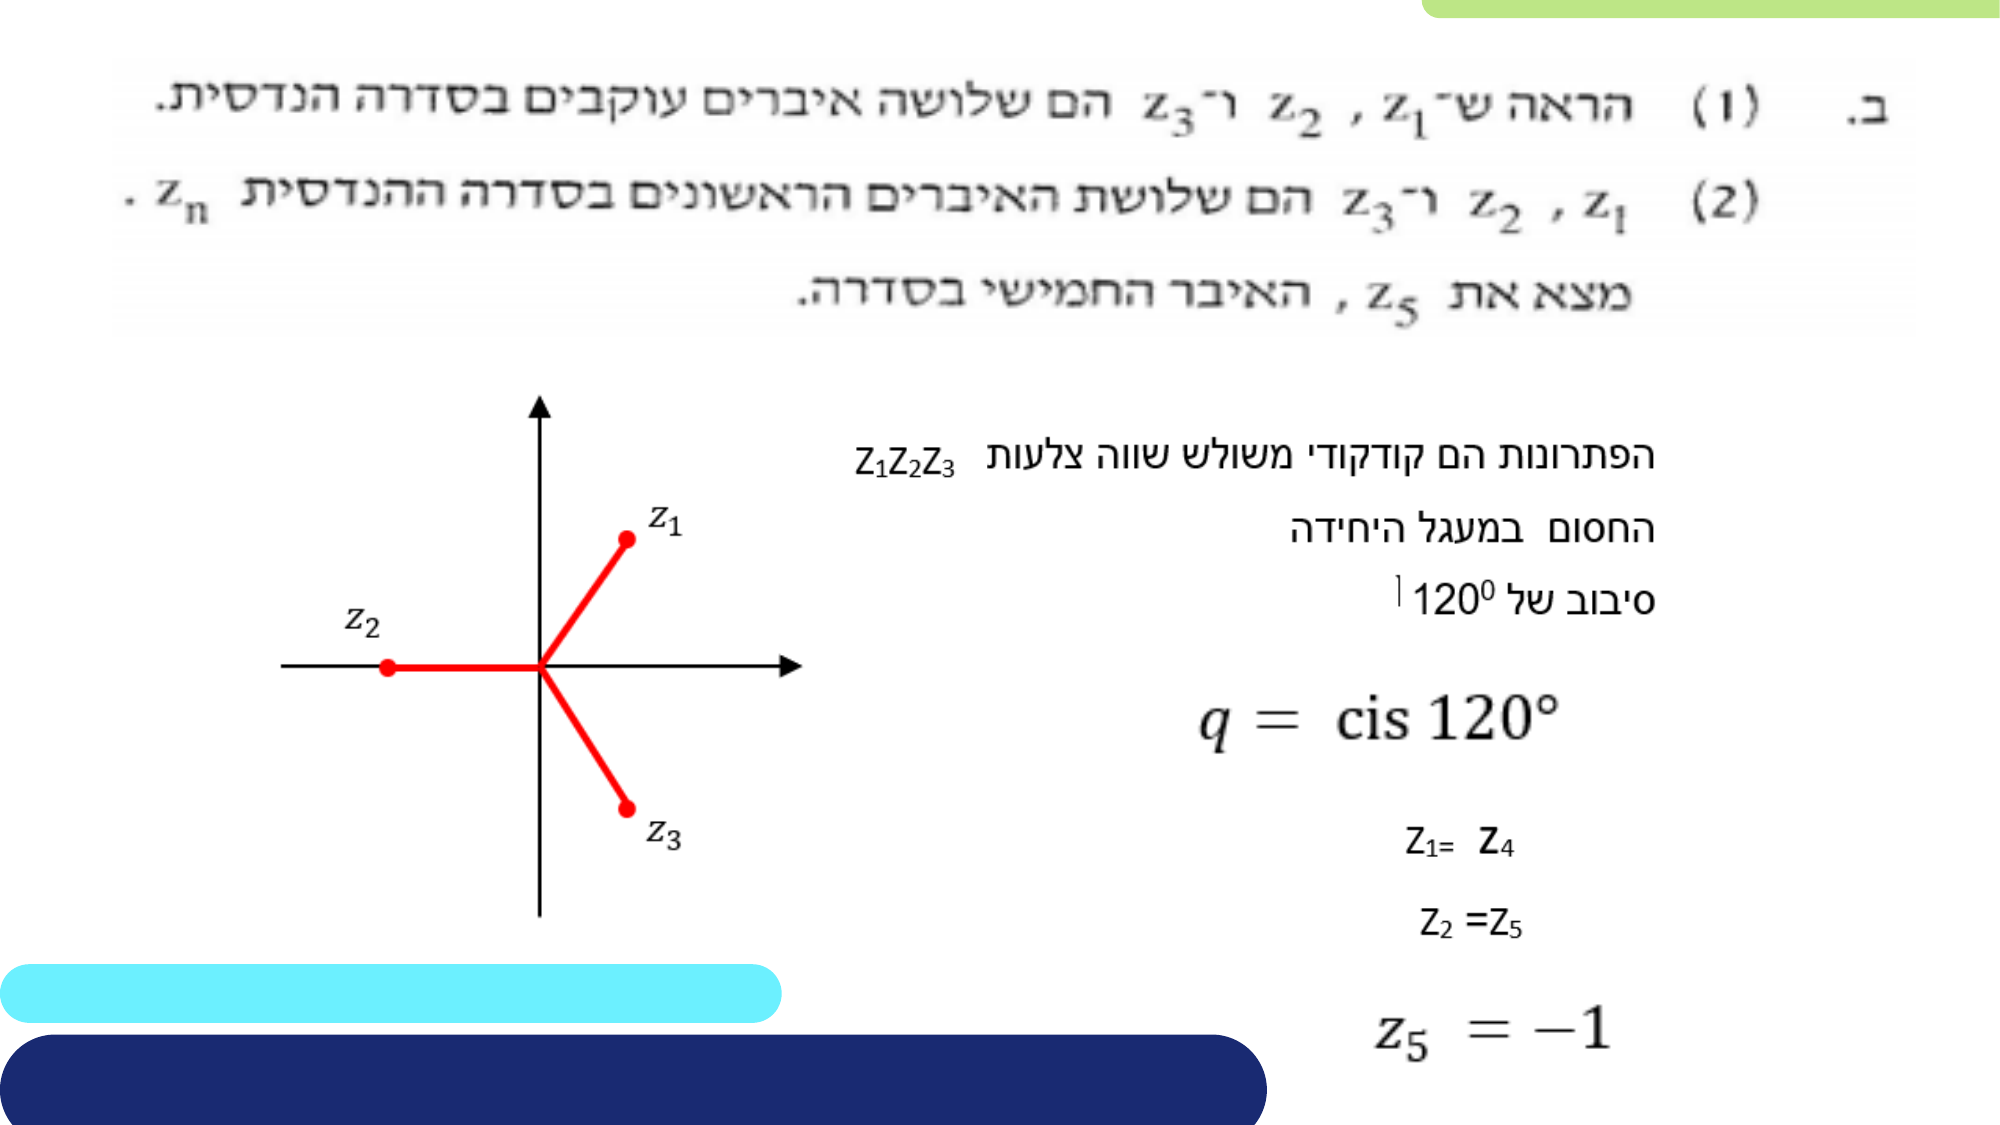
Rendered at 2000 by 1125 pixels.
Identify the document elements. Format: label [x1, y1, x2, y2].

list [112, 57, 1916, 340]
picture [251, 351, 1702, 1103]
